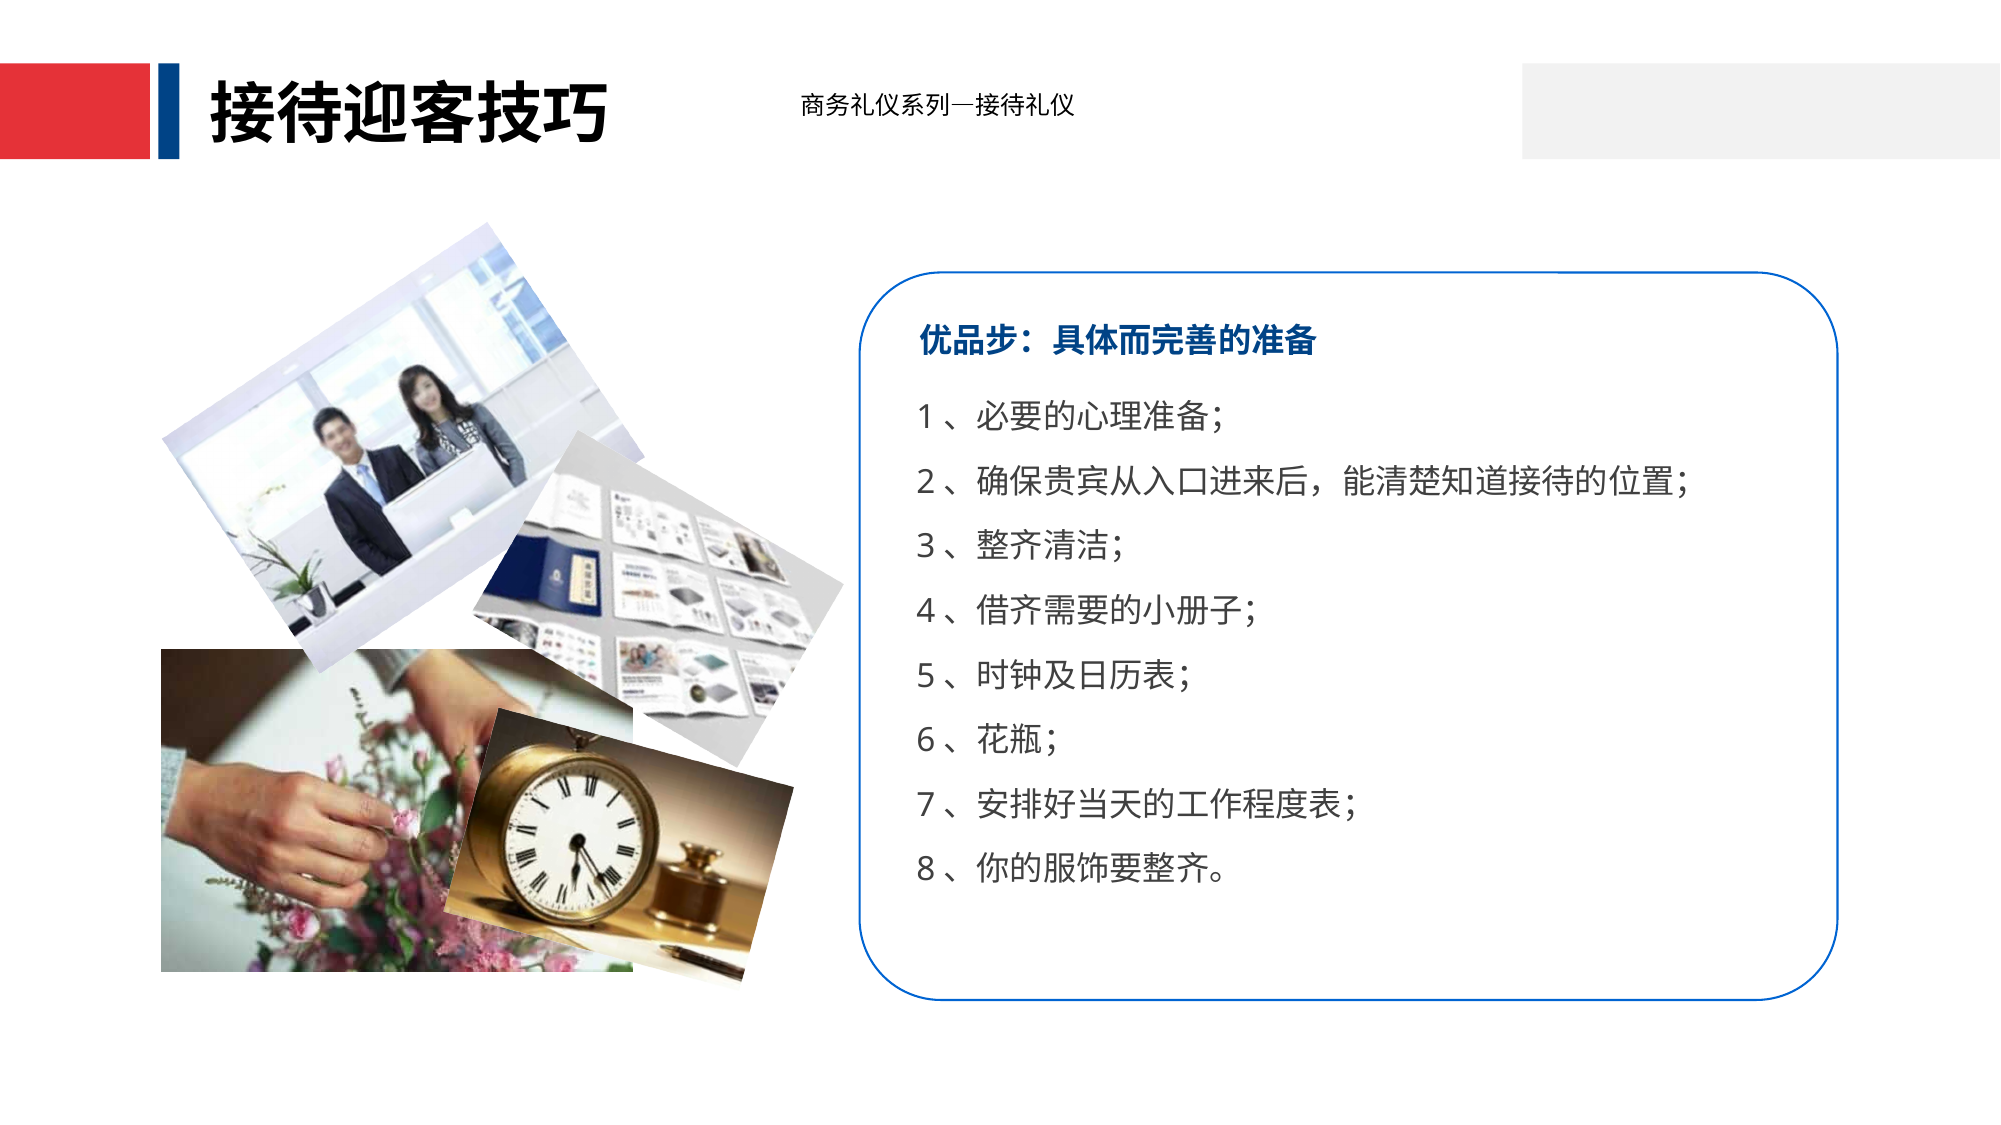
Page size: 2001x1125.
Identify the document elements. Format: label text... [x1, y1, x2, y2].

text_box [0, 63, 2000, 160]
text_box 优品步：具体而完善的准备 [904, 311, 1334, 367]
text_box 1、必要的心理准备； 2、确保贵宾从入口进来后，能清楚知道接待的位置； 3、整齐清洁； 4、借齐需要的小册子； 5、时钟及日历表； 6、花瓶； 7、安排好当天的工作程度表； 8、你的服饰要整齐。 [901, 380, 1975, 895]
picture [161, 223, 843, 990]
text_box [858, 271, 1839, 1002]
